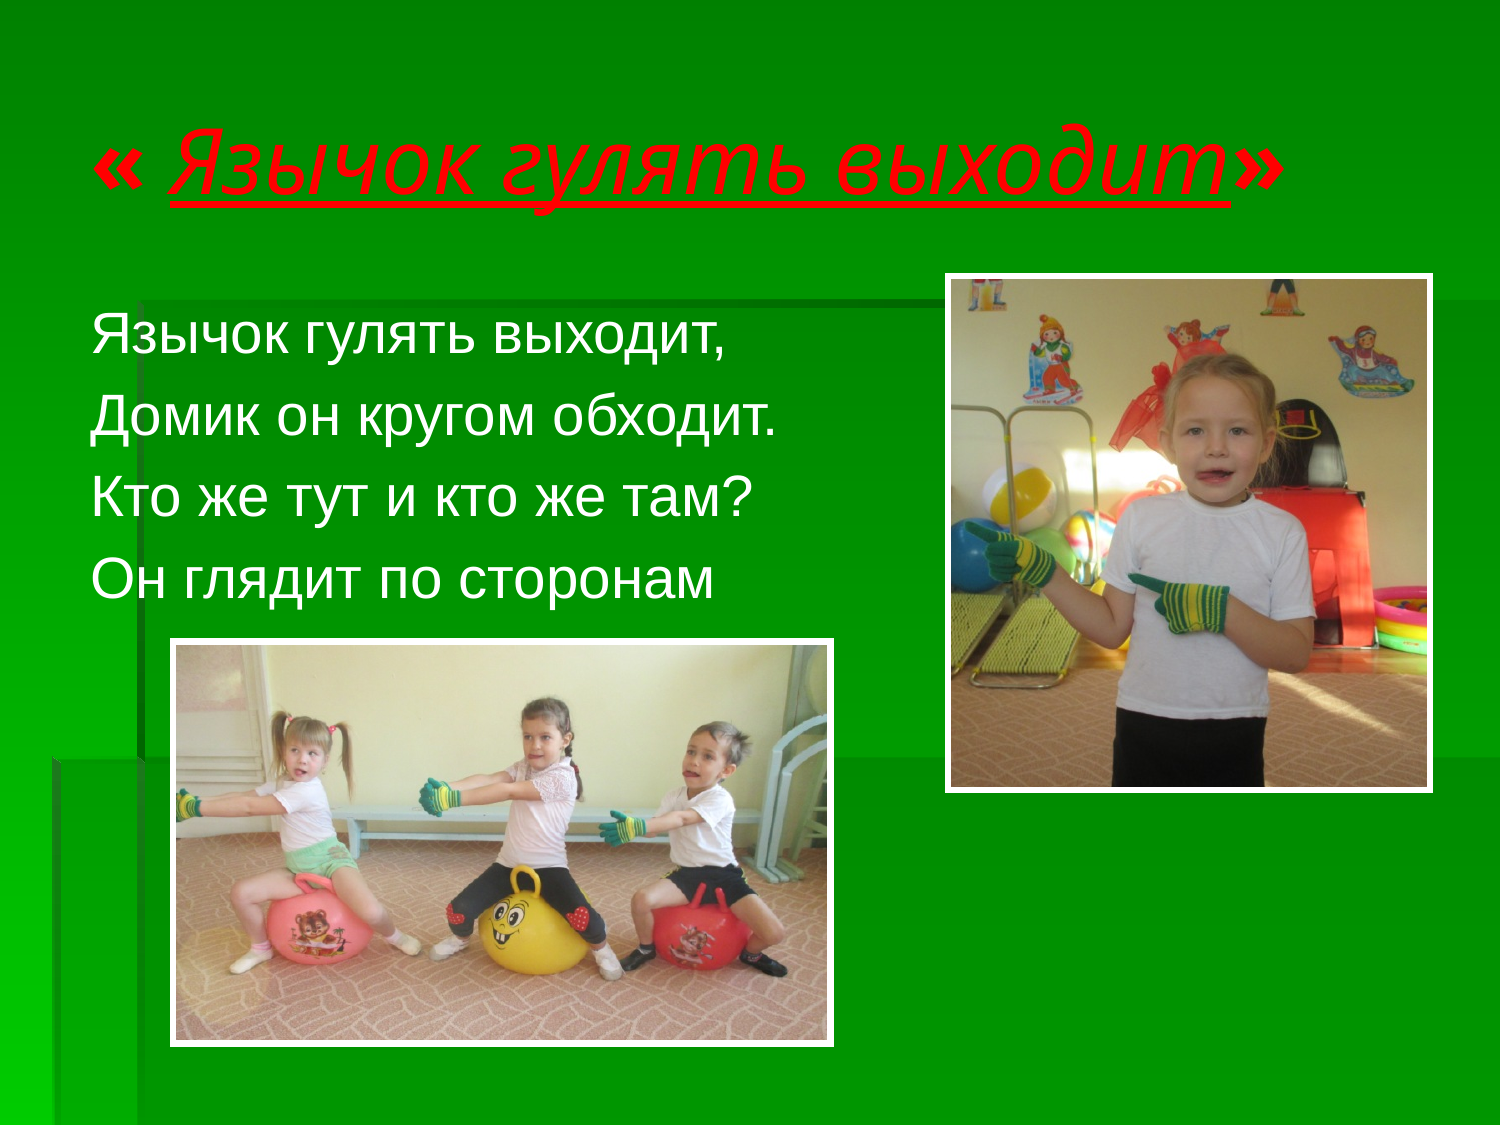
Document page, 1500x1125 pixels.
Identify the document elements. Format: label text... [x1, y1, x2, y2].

list Язычок гулять выходит, Домик он кругом обходит. Кто же тут и кто же там? Он глядит по сторонам [74, 175, 1426, 1006]
picture [175, 644, 828, 1041]
picture [950, 278, 1428, 788]
title « Язычок гулять выходит» [74, 39, 1451, 276]
